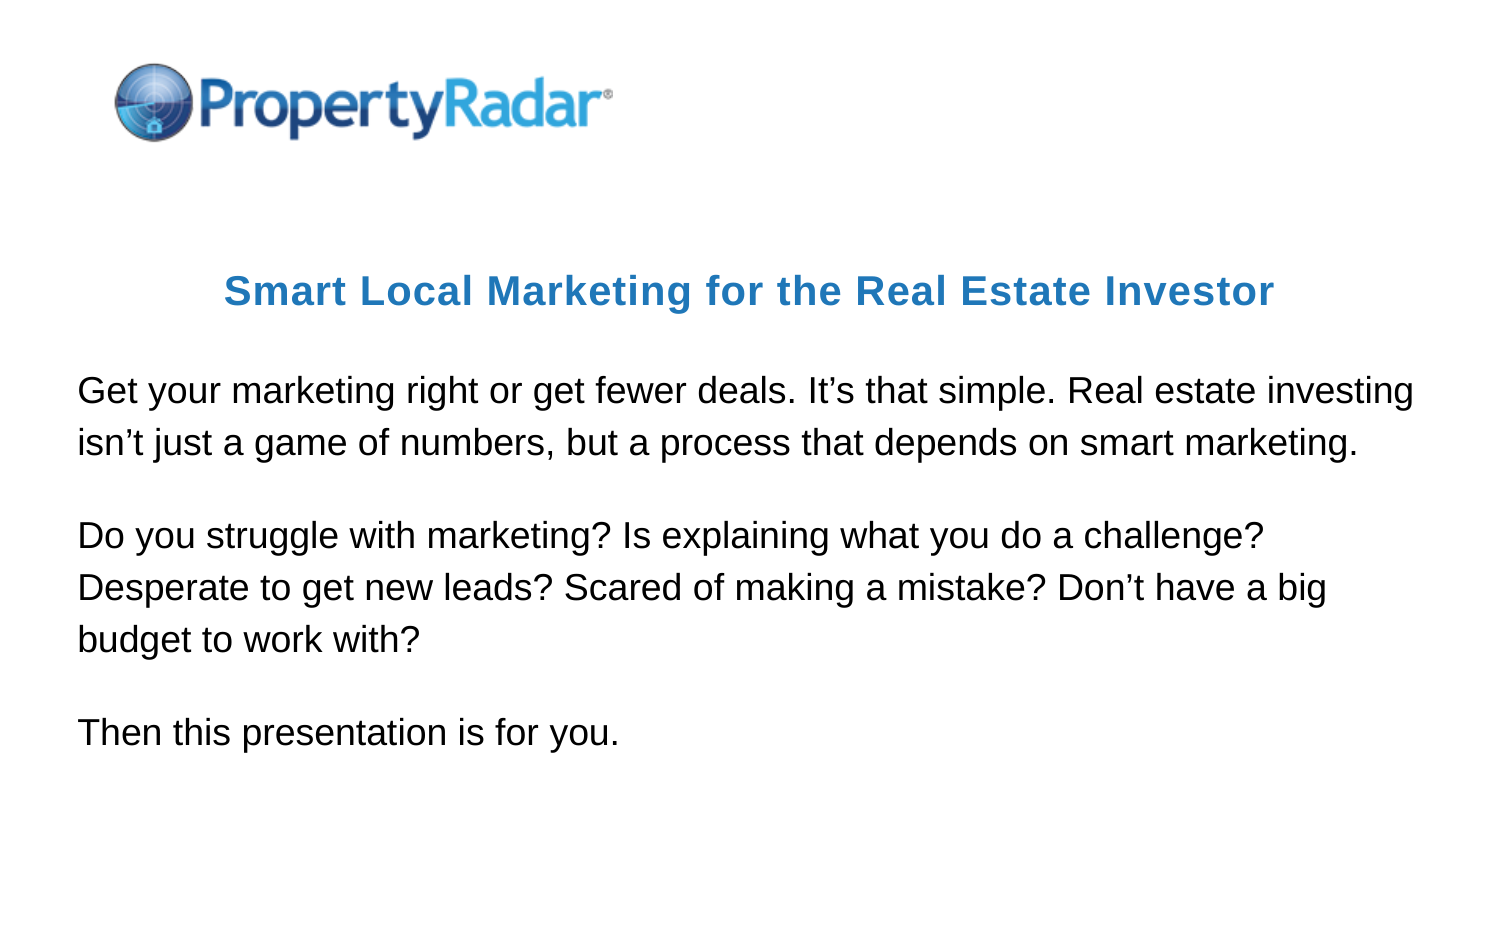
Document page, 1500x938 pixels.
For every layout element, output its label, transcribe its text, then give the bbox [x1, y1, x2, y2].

picture [112, 56, 613, 150]
text_box Smart Local Marketing for the Real Estate Investor Get your marketing right or get fewer deals. It’s that simple. Real estate investing isn’t just a game of numbers, but a process that depends on smart marketing. Do you struggle with marketing? Is explaining what you do a challenge? Desperate to get new leads? Scared of making a mistake? Don’t have a big budget to work with? Then this presentation is for you. [62, 256, 1438, 761]
